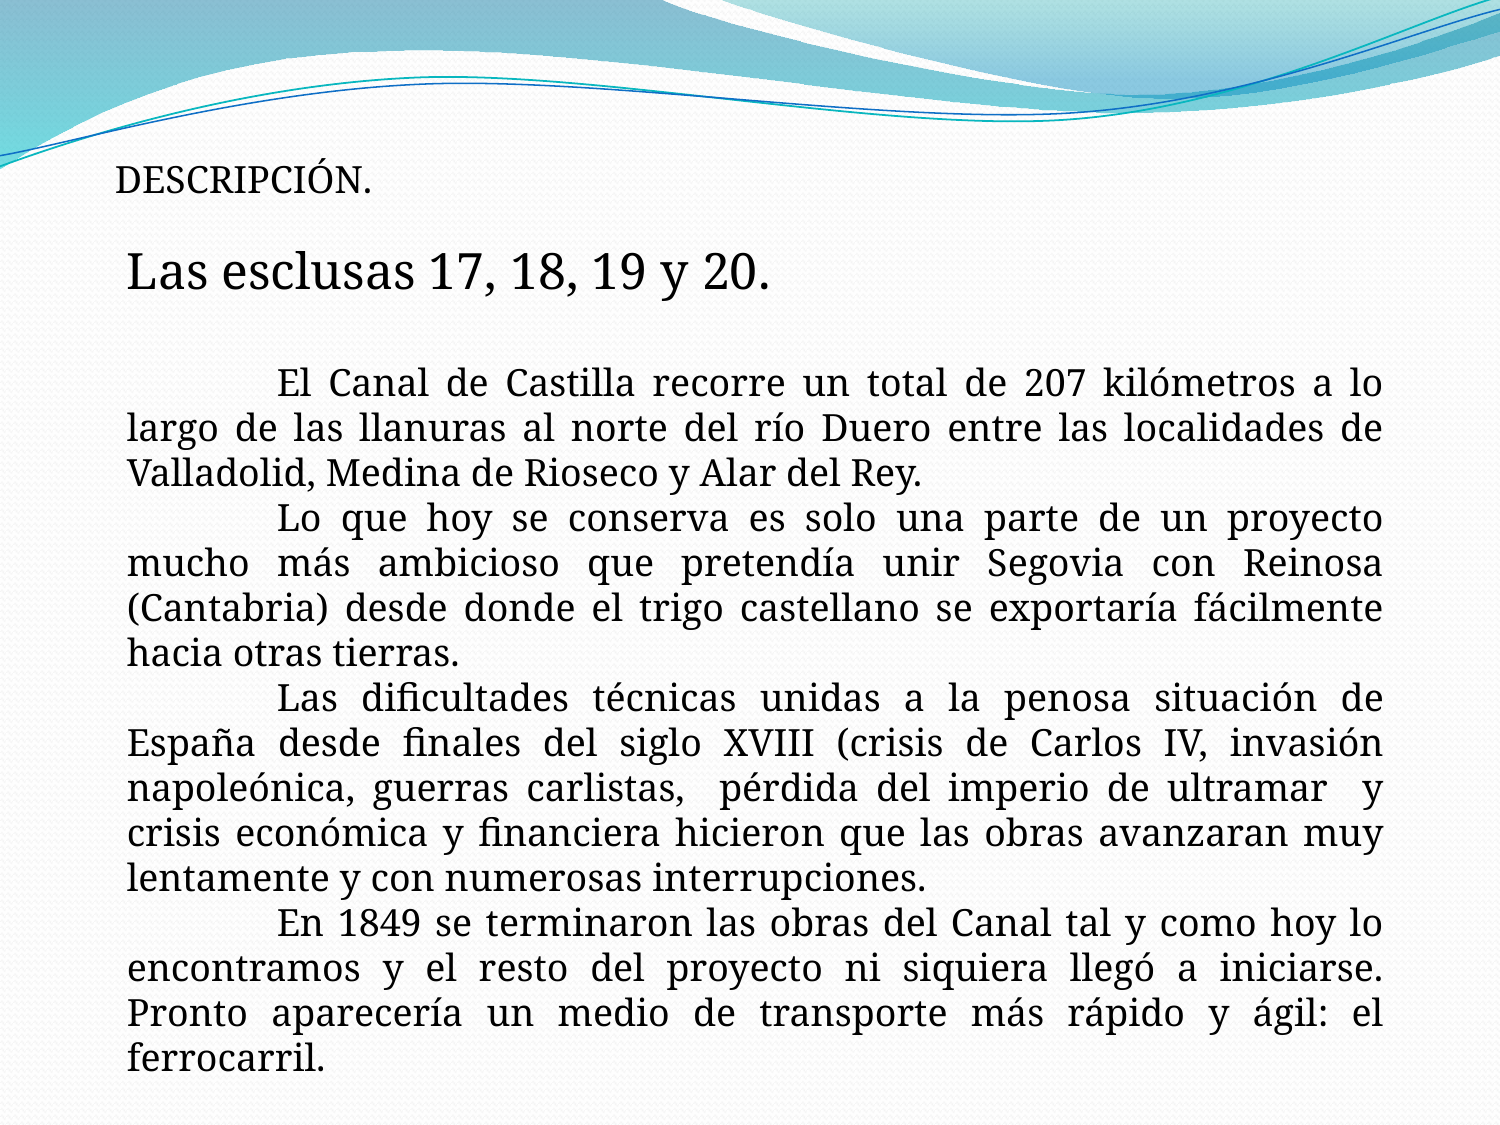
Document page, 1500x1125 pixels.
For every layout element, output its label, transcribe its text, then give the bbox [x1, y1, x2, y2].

text_box Las esclusas 17, 18, 19 y 20. El Canal de Castilla recorre un total de 207 kilómetros a lo largo de las llanuras al norte del río Duero entre las localidades de Valladolid, Medina de Rioseco y Alar del Rey. Lo que hoy se conserva es solo una parte de un proyecto mucho más ambicioso que pretendía unir Segovia con Reinosa (Cantabria) desde donde el trigo castellano se exportaría fácilmente hacia otras tierras. Las dificultades técnicas unidas a la penosa situación de España desde finales del siglo XVIII (crisis de Carlos IV, invasión napoleónica, guerras carlistas, pérdida del imperio de ultramar y crisis económica y financiera hicieron que las obras avanzaran muy lentamente y con numerosas interrupciones. En 1849 se terminaron las obras del Canal tal y como hoy lo encontramos y el resto del proyecto ni siquiera llegó a iniciarse. Pronto aparecería un medio de transporte más rápido y ágil: el ferrocarril. [112, 231, 1400, 1125]
text_box DESCRIPCIÓN. [100, 148, 821, 209]
